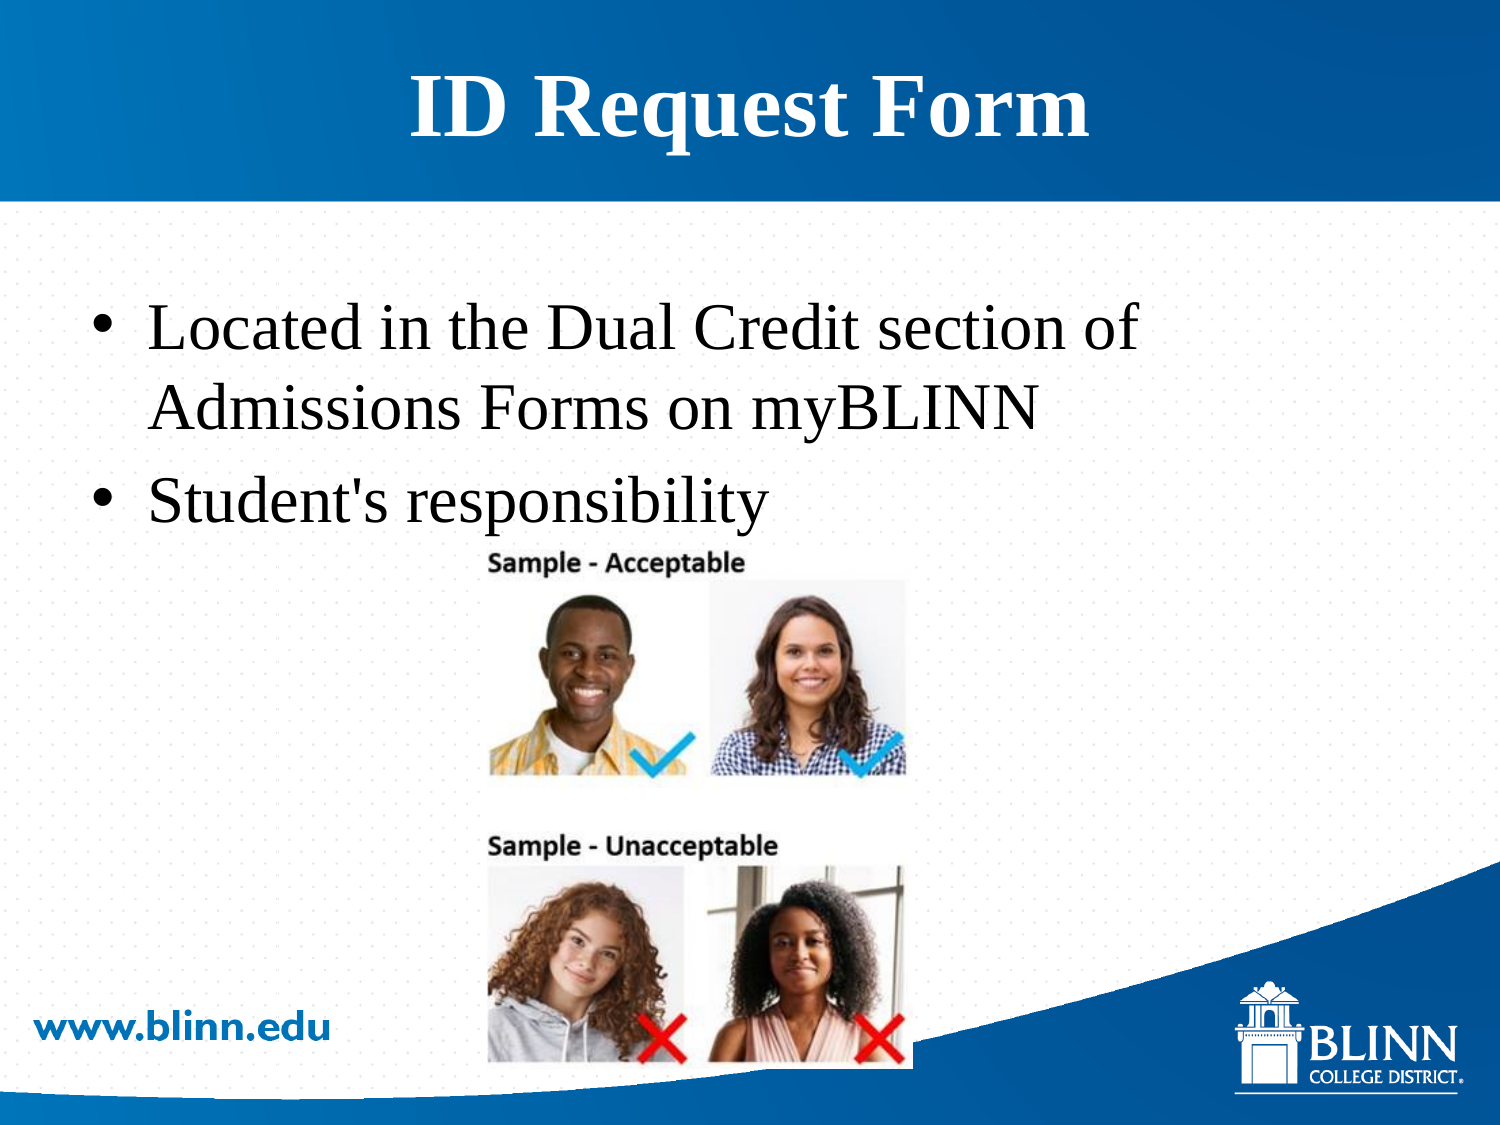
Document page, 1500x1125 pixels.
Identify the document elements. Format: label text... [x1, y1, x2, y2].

list Located in the Dual Credit section of Admissions Forms on myBLINN Student's responsibility [76, 275, 1427, 963]
title ID Request Form [75, 12, 1425, 188]
picture [0, 0, 1500, 1125]
